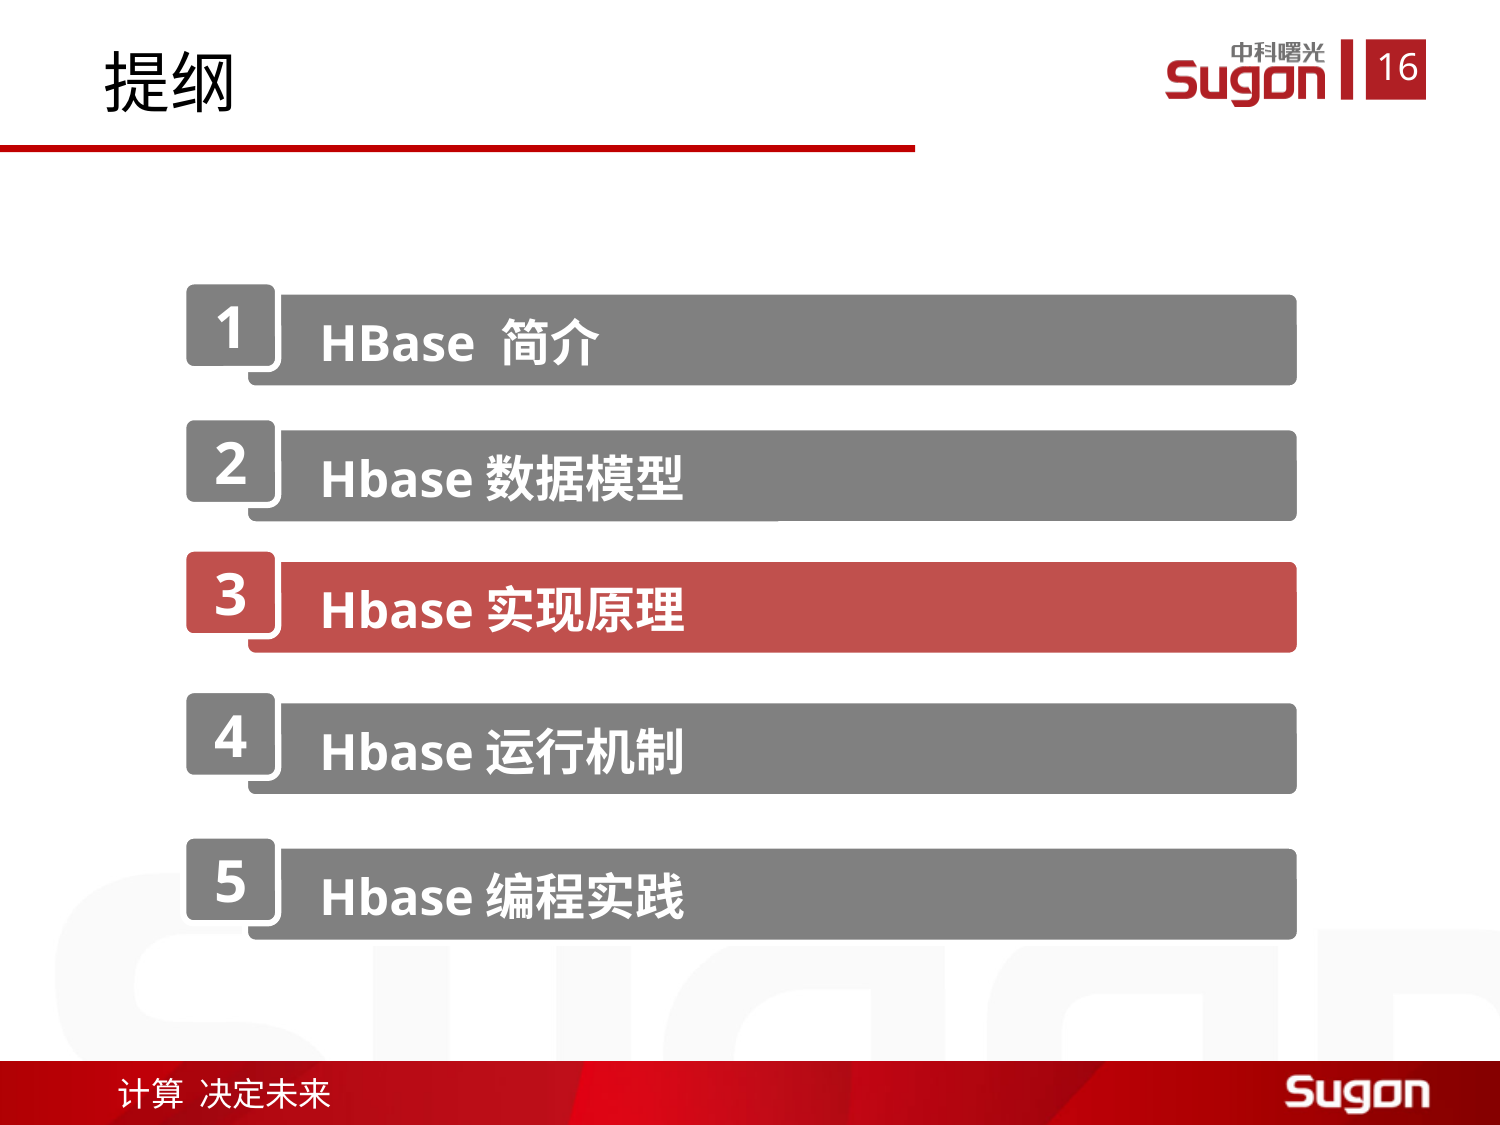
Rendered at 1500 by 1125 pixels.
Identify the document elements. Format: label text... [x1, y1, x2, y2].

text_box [182, 548, 1301, 656]
picture [0, 0, 1500, 1125]
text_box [182, 281, 1301, 389]
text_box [182, 689, 1301, 798]
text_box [182, 835, 1301, 943]
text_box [182, 416, 1301, 525]
list 提纲 [88, 33, 1152, 136]
